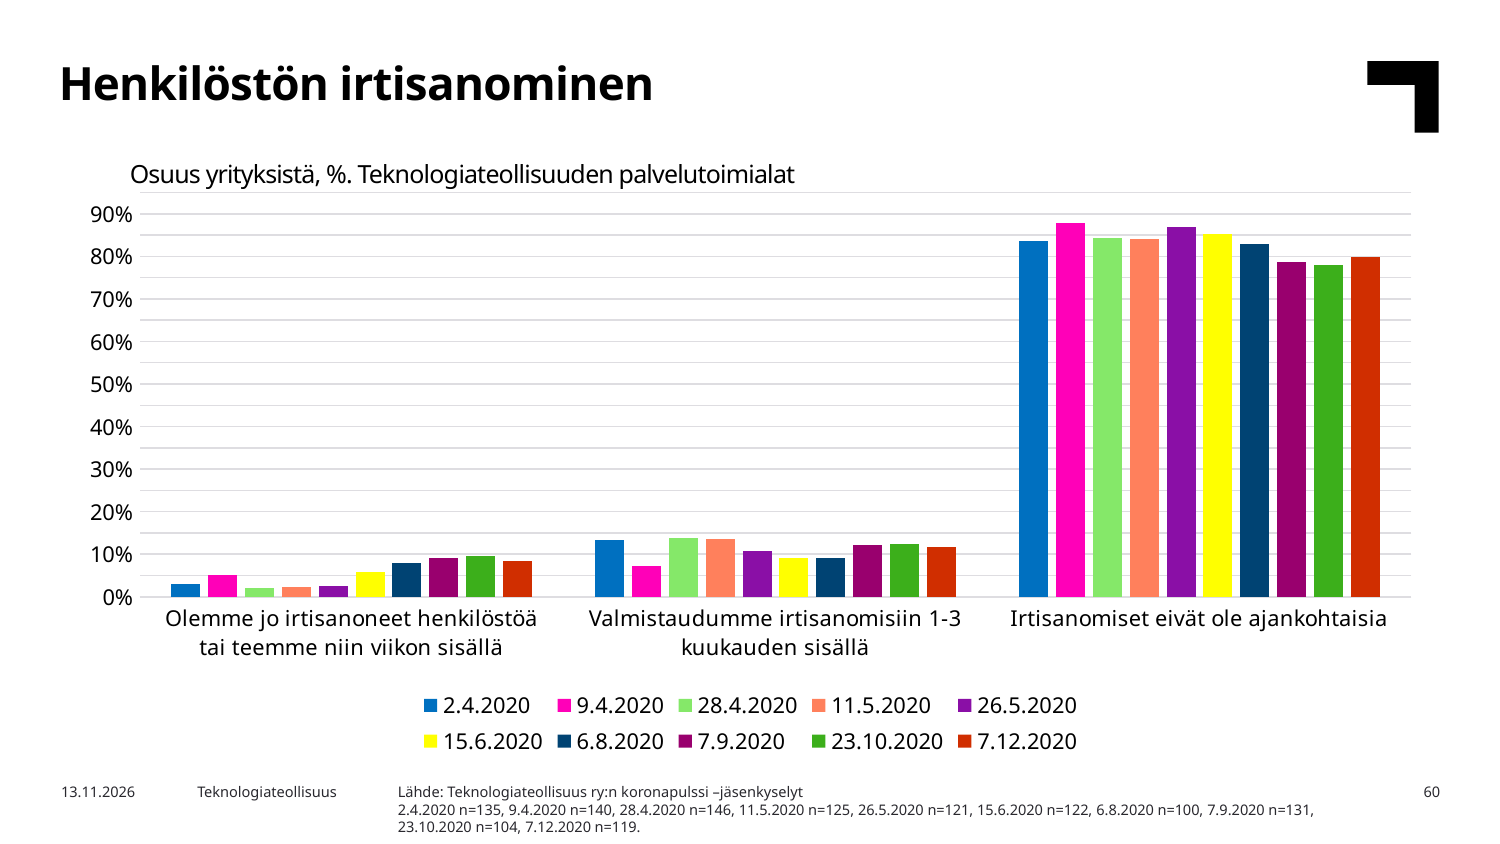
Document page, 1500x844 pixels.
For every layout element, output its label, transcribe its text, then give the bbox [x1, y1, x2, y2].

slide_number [46, 775, 182, 803]
text_box Osuus yrityksistä, %. Teknologiateollisuuden palvelutoimialat [123, 152, 987, 179]
list Henkilöstön irtisanominen [41, 46, 1353, 153]
footer Teknologiateollisuus [182, 775, 382, 803]
slide_number 60 [1388, 775, 1456, 803]
list Lähde: Teknologiateollisuus ry:n koronapulssi –jäsenkyselyt 2.4.2020 n=135, 9.4.2020 n=140, 28.4.2020 n=146, 11.5.2020 n=125, 26.5.2020 n=121, 15.6.2020 n=122, 6.8.2020 n=100, 7.9.2020 n=131, 23.10.2020 n=104, 7.12.2020 n=119. [382, 775, 1388, 836]
chart [62, 180, 1440, 763]
